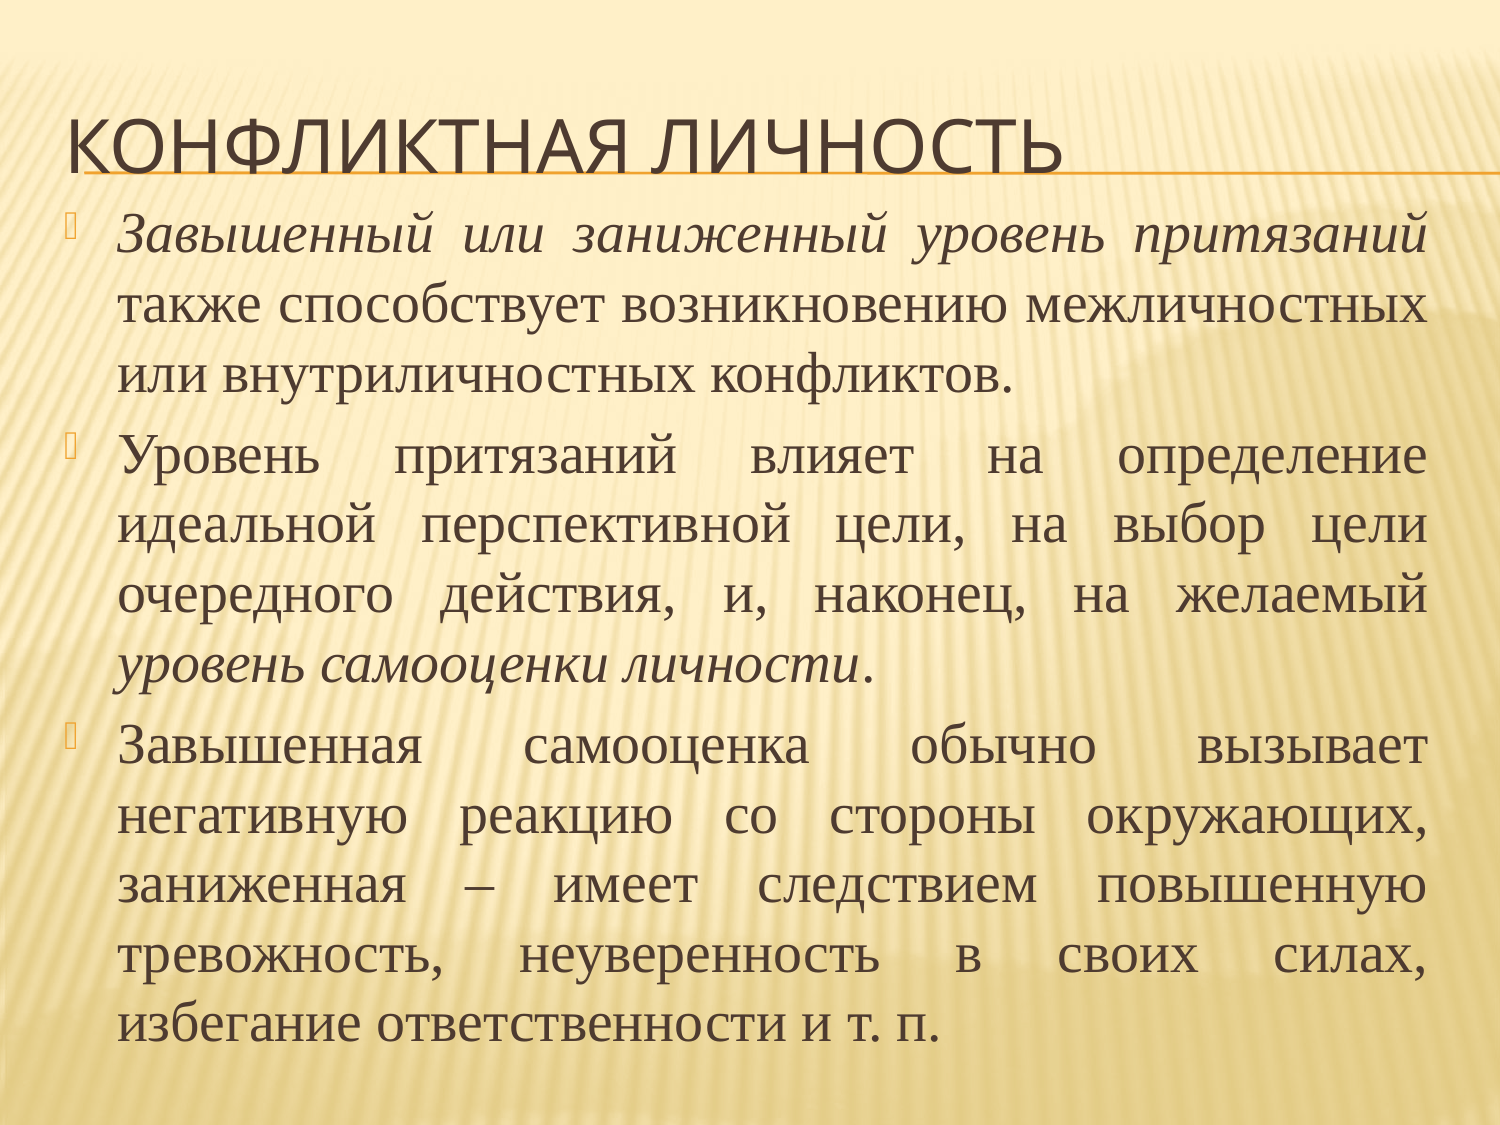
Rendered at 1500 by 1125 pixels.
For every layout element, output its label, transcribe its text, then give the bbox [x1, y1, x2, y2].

title Конфликтная личность [50, 75, 1475, 213]
list Завышенный или заниженный уровень притязаний также способствует возникновению межличностных или внутриличностных конфликтов. Уровень притязаний влияет на определение идеальной перспективной цели, на выбор цели очередного действия, и, наконец, на желаемый уровень самооценки личности. Завышенная самооценка обычно вызывает негативную реакцию со стороны окружающих, заниженная – имеет следствием повышенную тревожность, неуверенность в своих силах, избегание ответственности и т. п. [49, 187, 1445, 1125]
